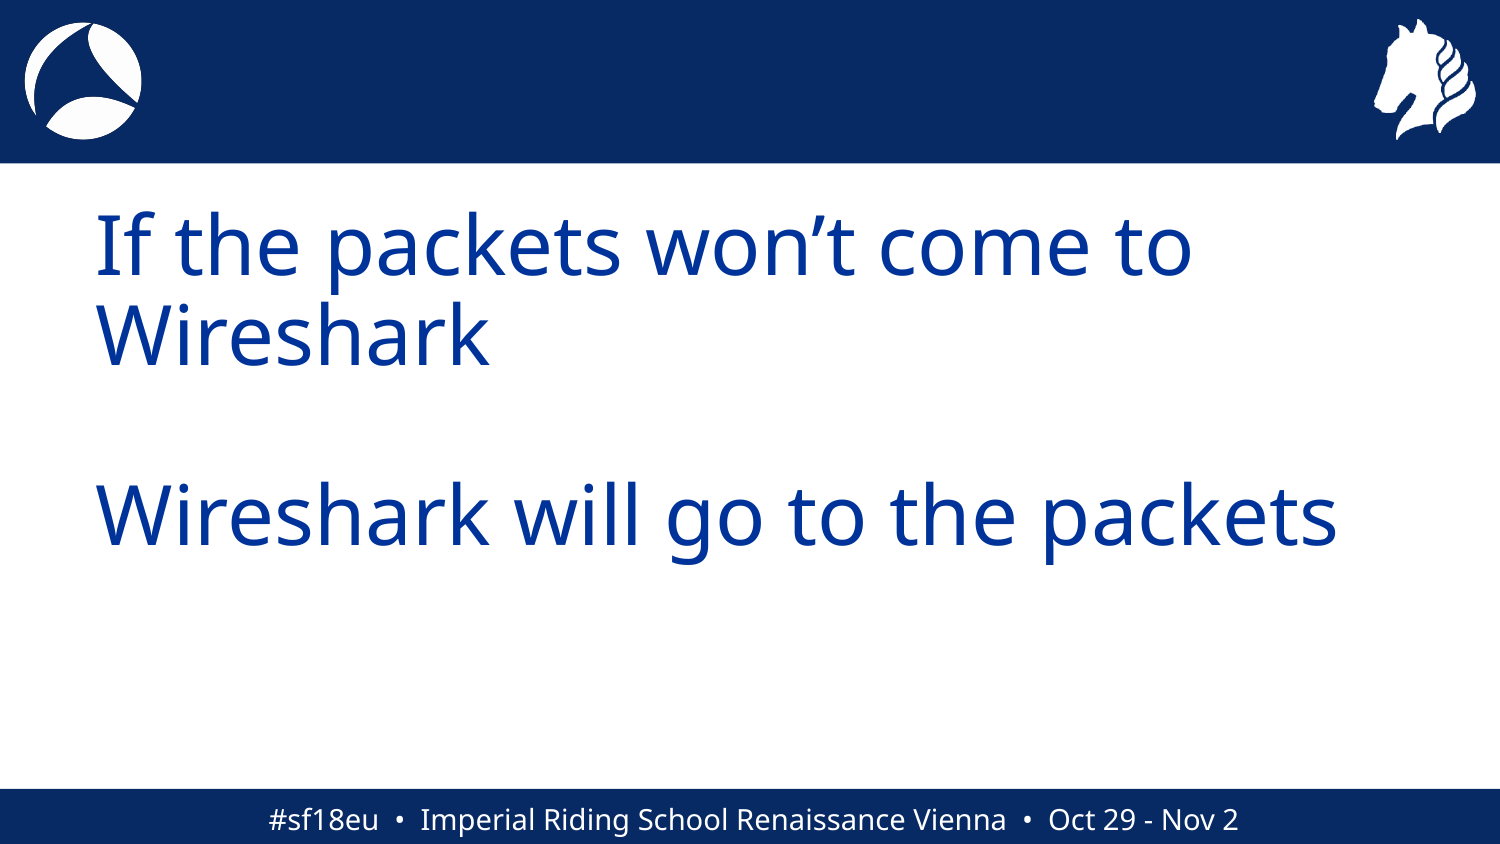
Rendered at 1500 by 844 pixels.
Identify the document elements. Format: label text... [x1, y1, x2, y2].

picture [1361, 8, 1489, 151]
picture [24, 22, 142, 140]
list If the packets won’t come to Wireshark Wireshark will go to the packets [80, 195, 1428, 754]
